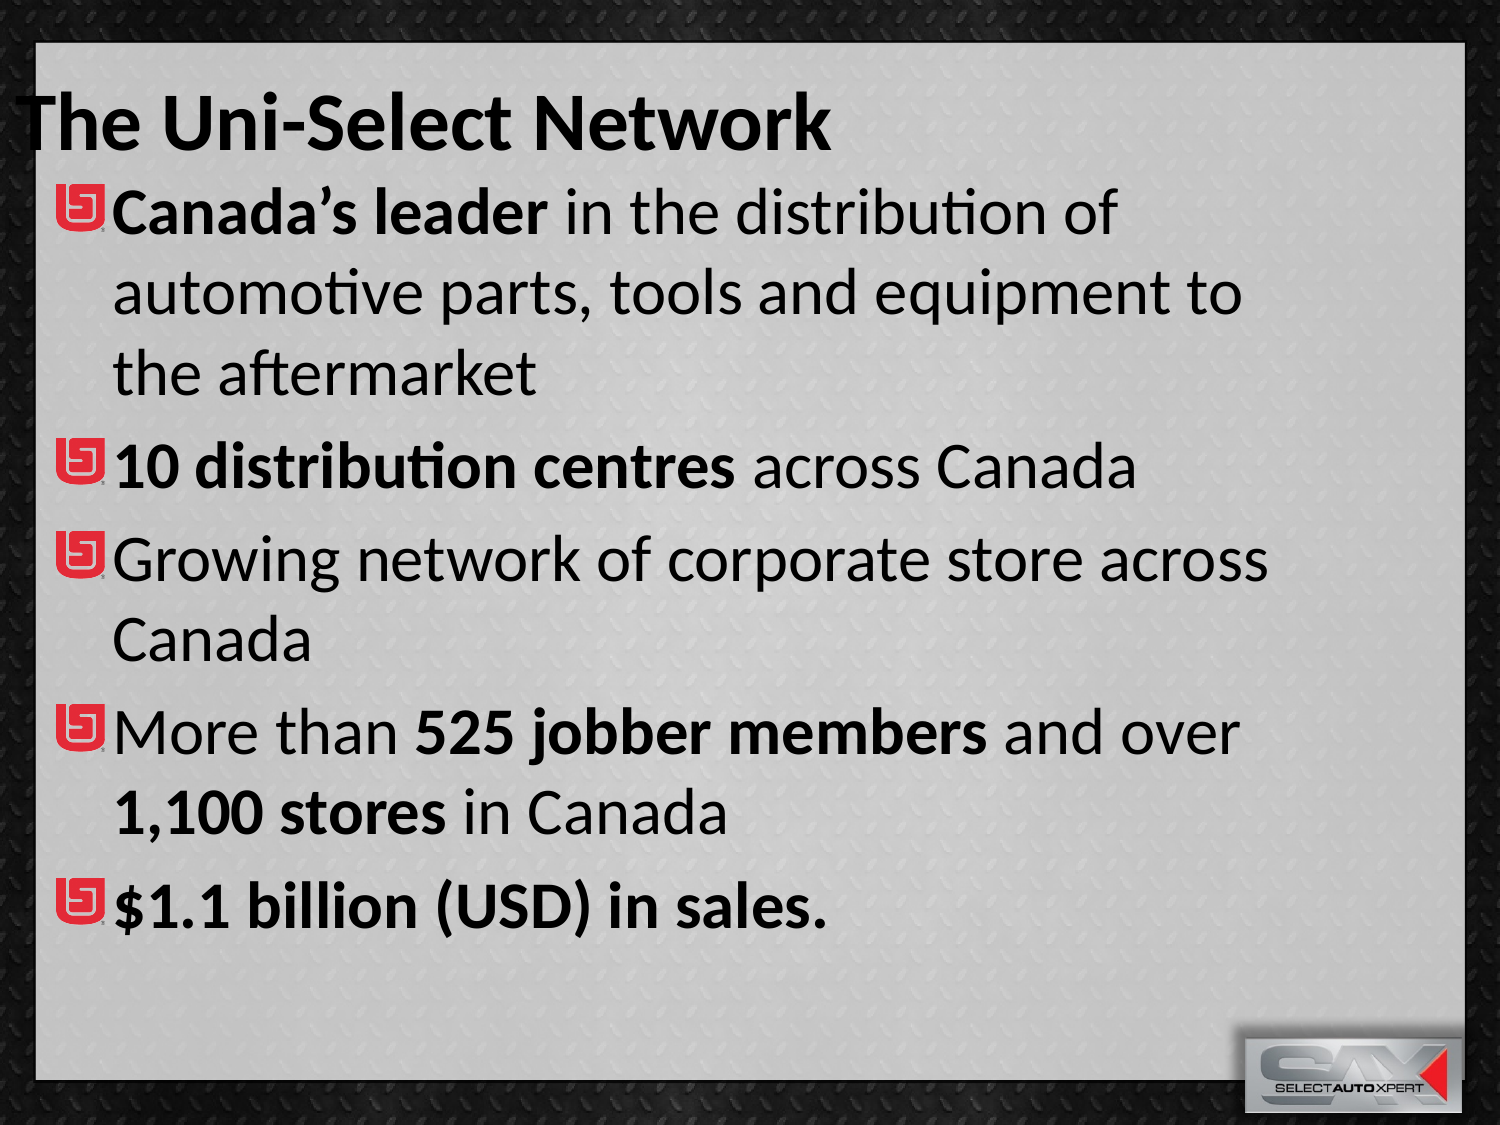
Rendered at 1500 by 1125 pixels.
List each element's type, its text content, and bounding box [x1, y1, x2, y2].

picture [56, 878, 105, 925]
list Canada’s leader in the distribution of automotive parts, tools and equipment to the aftermarket 10 distribution centres across Canada Growing network of corporate store across Canada More than 525 jobber members and over 1,100 stores in Canada $1.1 billion (USD) in sales. [41, 160, 1351, 1036]
picture [56, 704, 105, 752]
picture [56, 531, 105, 579]
picture [56, 184, 105, 232]
picture [56, 438, 105, 485]
picture [0, 0, 1500, 1125]
title The Uni-Select Network [0, 58, 1351, 176]
